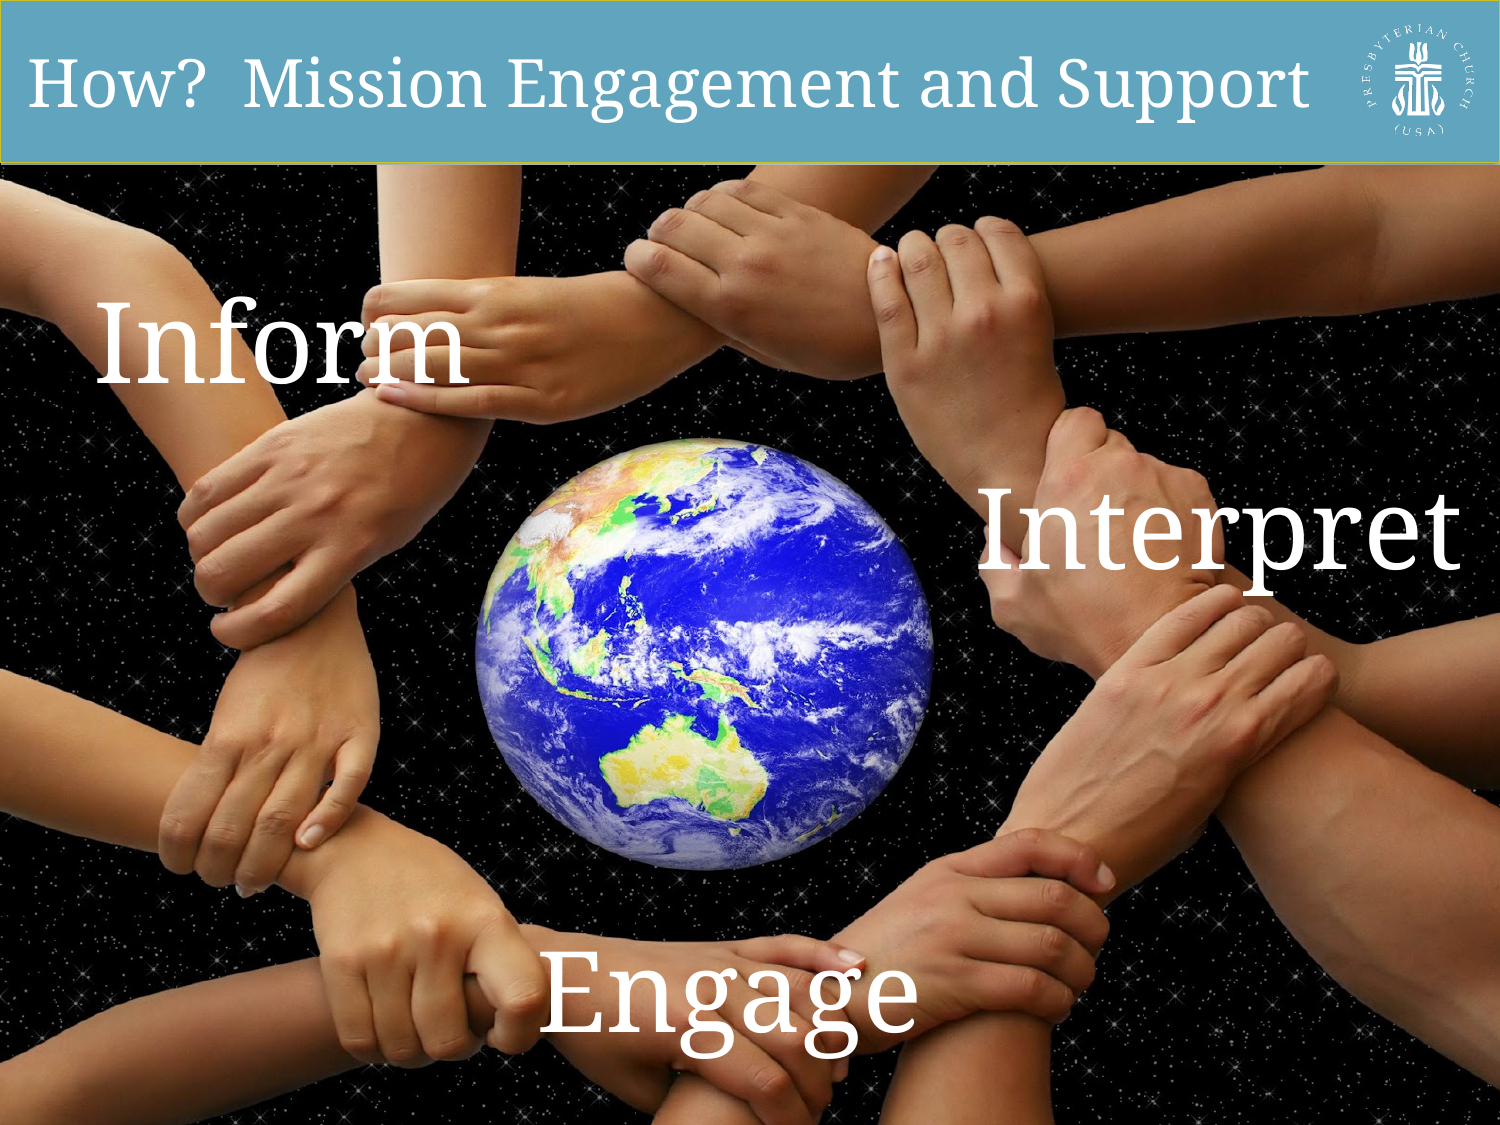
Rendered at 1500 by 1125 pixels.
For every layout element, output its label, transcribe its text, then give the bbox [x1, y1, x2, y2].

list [0, 164, 1500, 1125]
picture [1363, 24, 1474, 136]
title How? Mission Engagement and Support [12, 0, 1363, 163]
